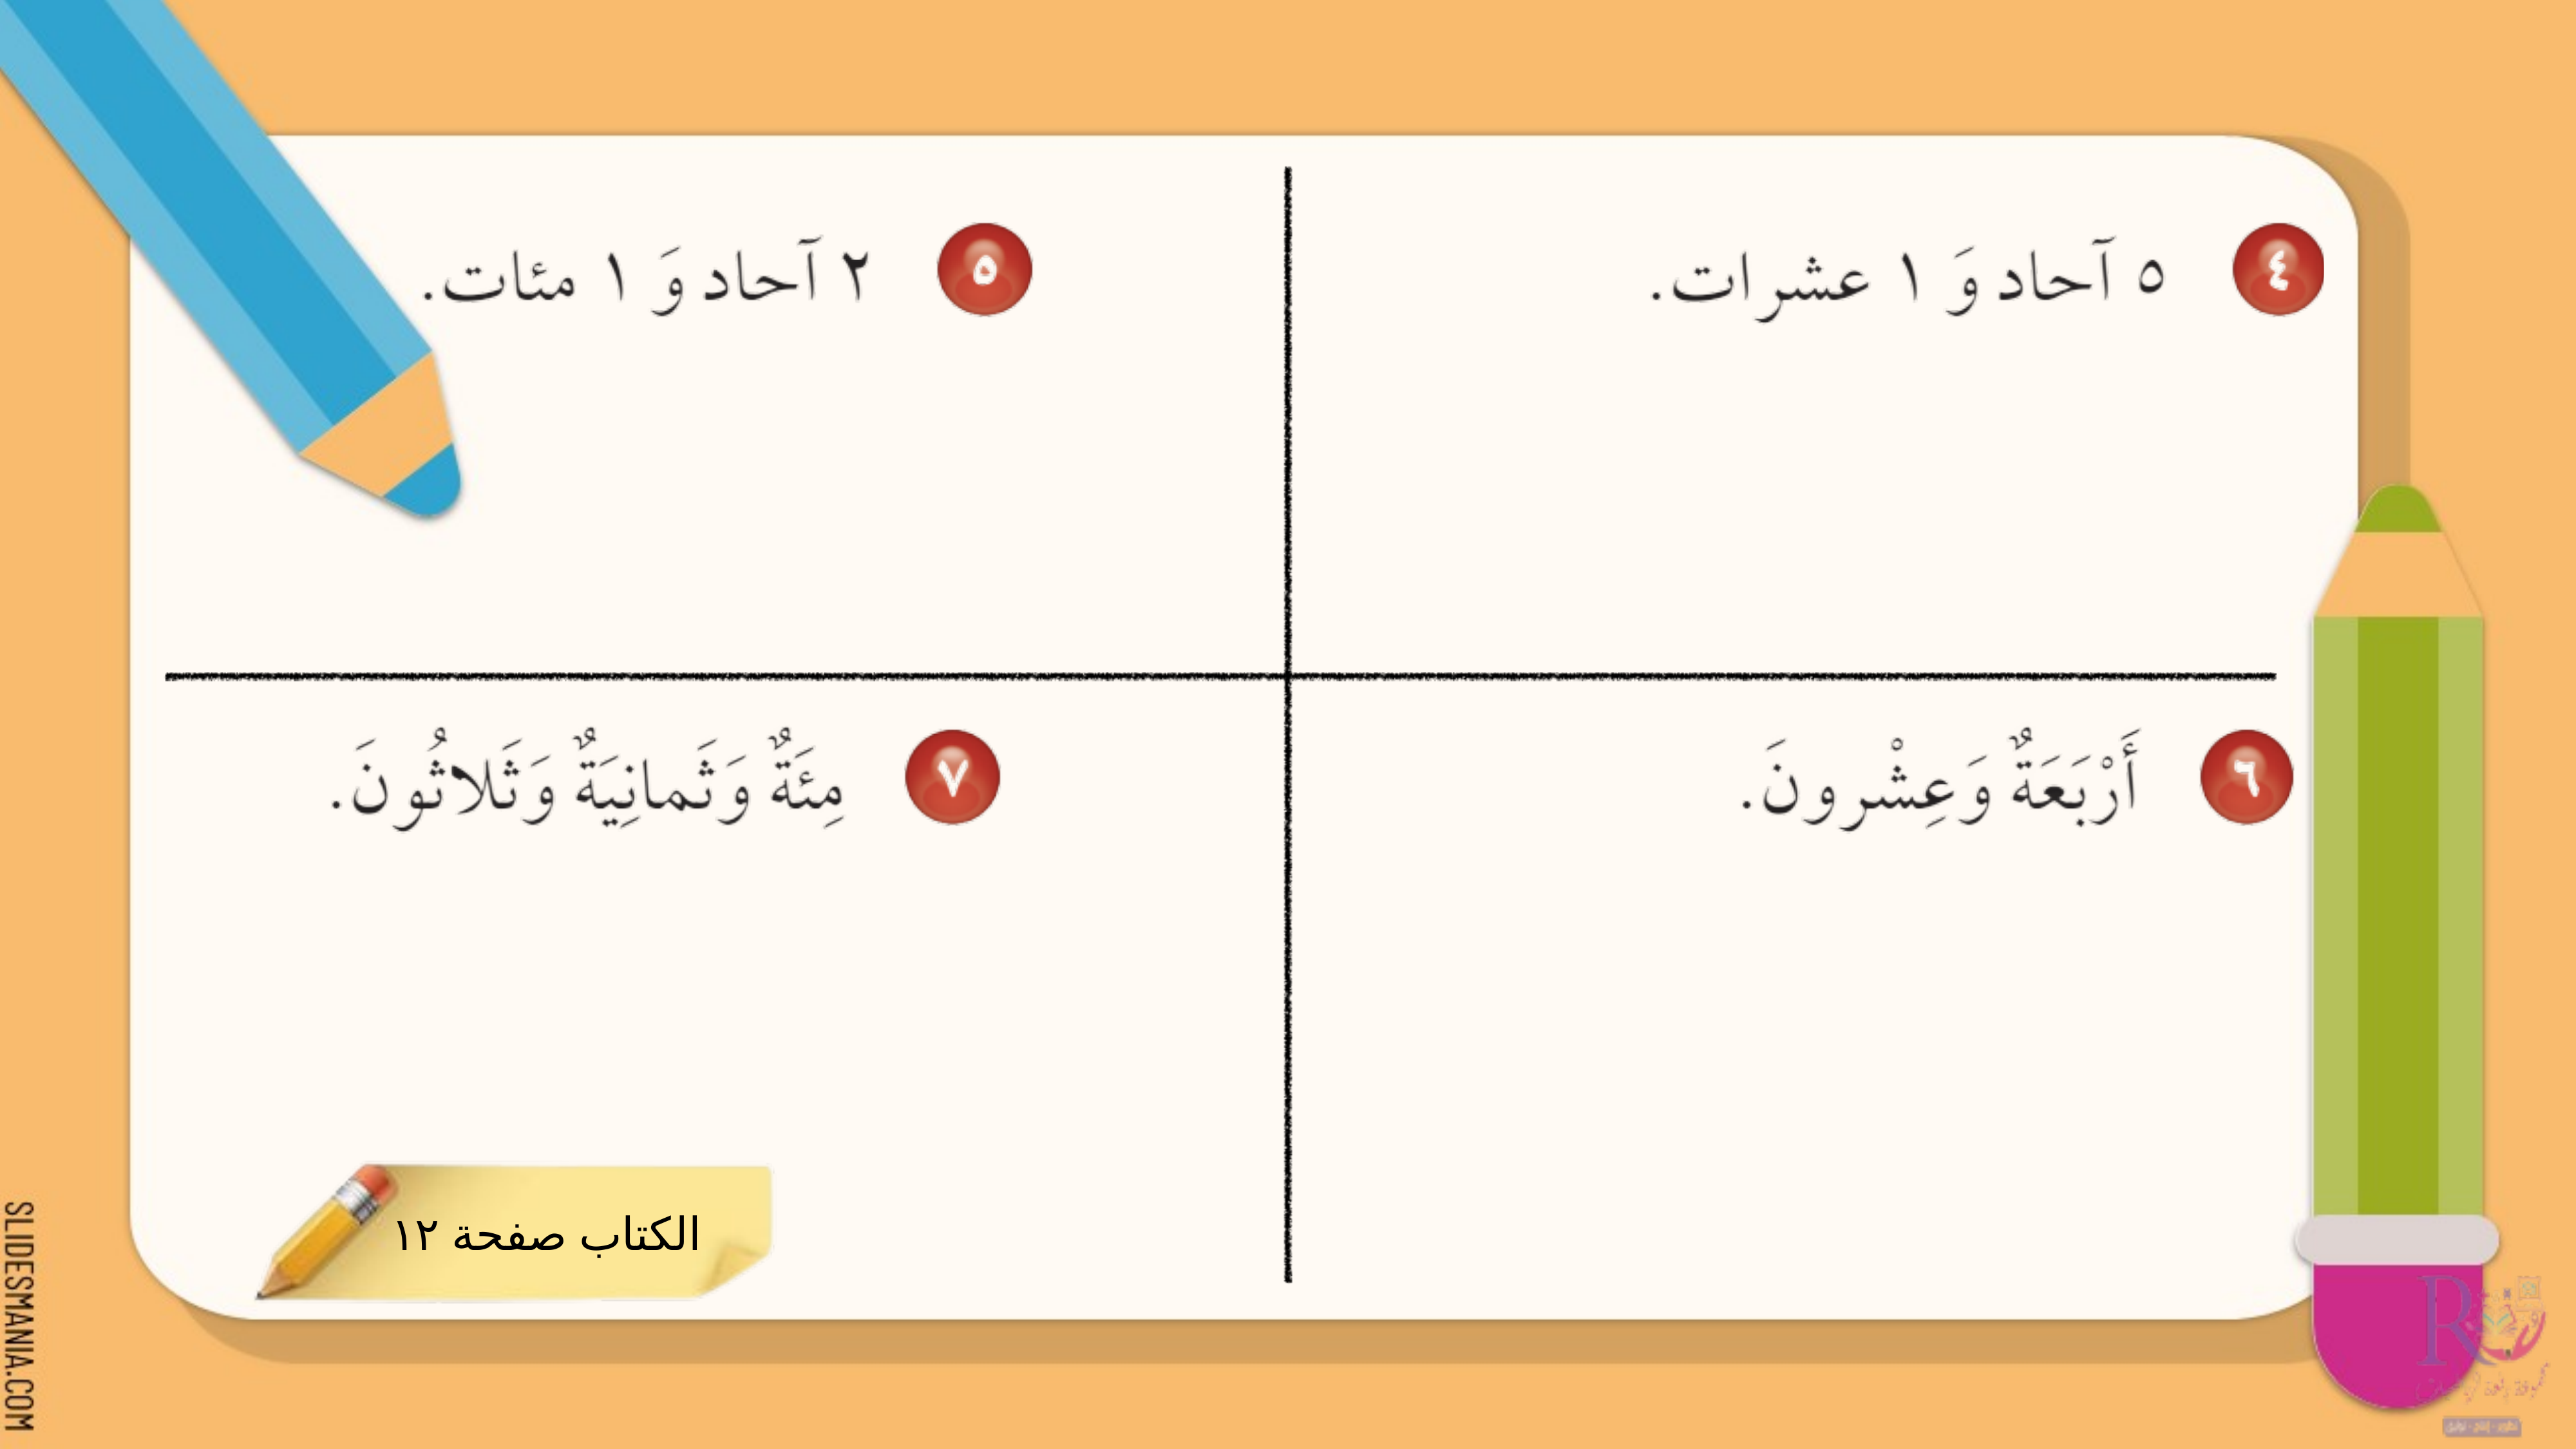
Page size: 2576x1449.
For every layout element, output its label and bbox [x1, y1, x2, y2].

text_box [233, 1142, 799, 1307]
picture [0, 0, 2576, 1449]
